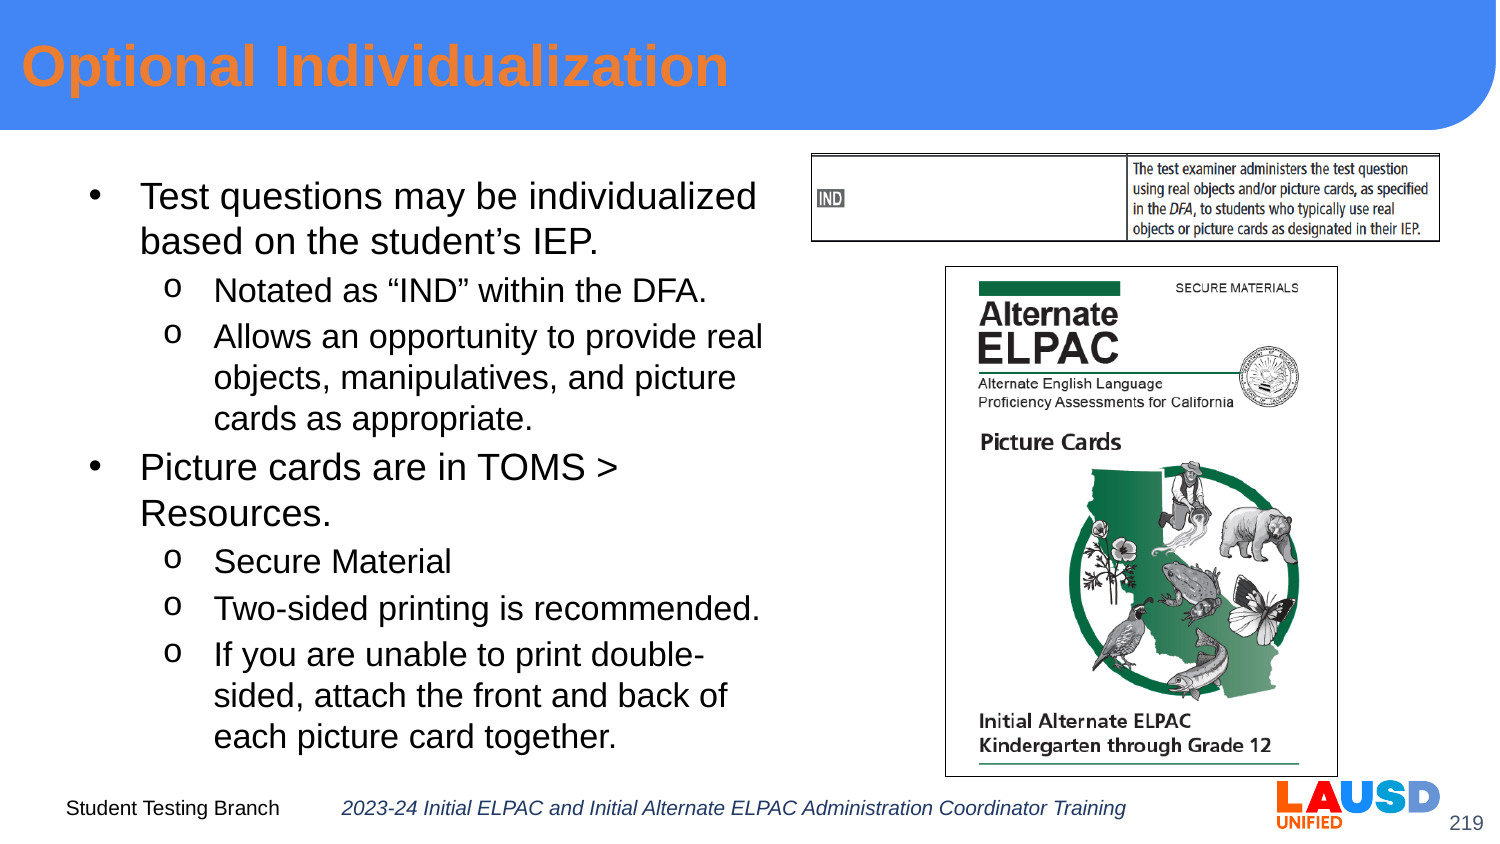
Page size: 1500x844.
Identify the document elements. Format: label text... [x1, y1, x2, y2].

list Test questions may be individualized based on the student’s IEP. Notated as “IND” within the DFA. Allows an opportunity to provide real objects, manipulatives, and picture cards as appropriate. Picture cards are in TOMS > Resources. Secure Material Two-sided printing is recommended. If you are unable to print double-sided, attach the front and back of each picture card together. [51, 156, 780, 775]
picture [1277, 780, 1440, 829]
title Optional Individualization [6, 0, 1424, 127]
footer 2023-24 Initial ELPAC and Initial Alternate ELPAC Administration Coordinator Training [326, 787, 1258, 828]
picture [945, 266, 1338, 777]
picture [811, 153, 1441, 242]
